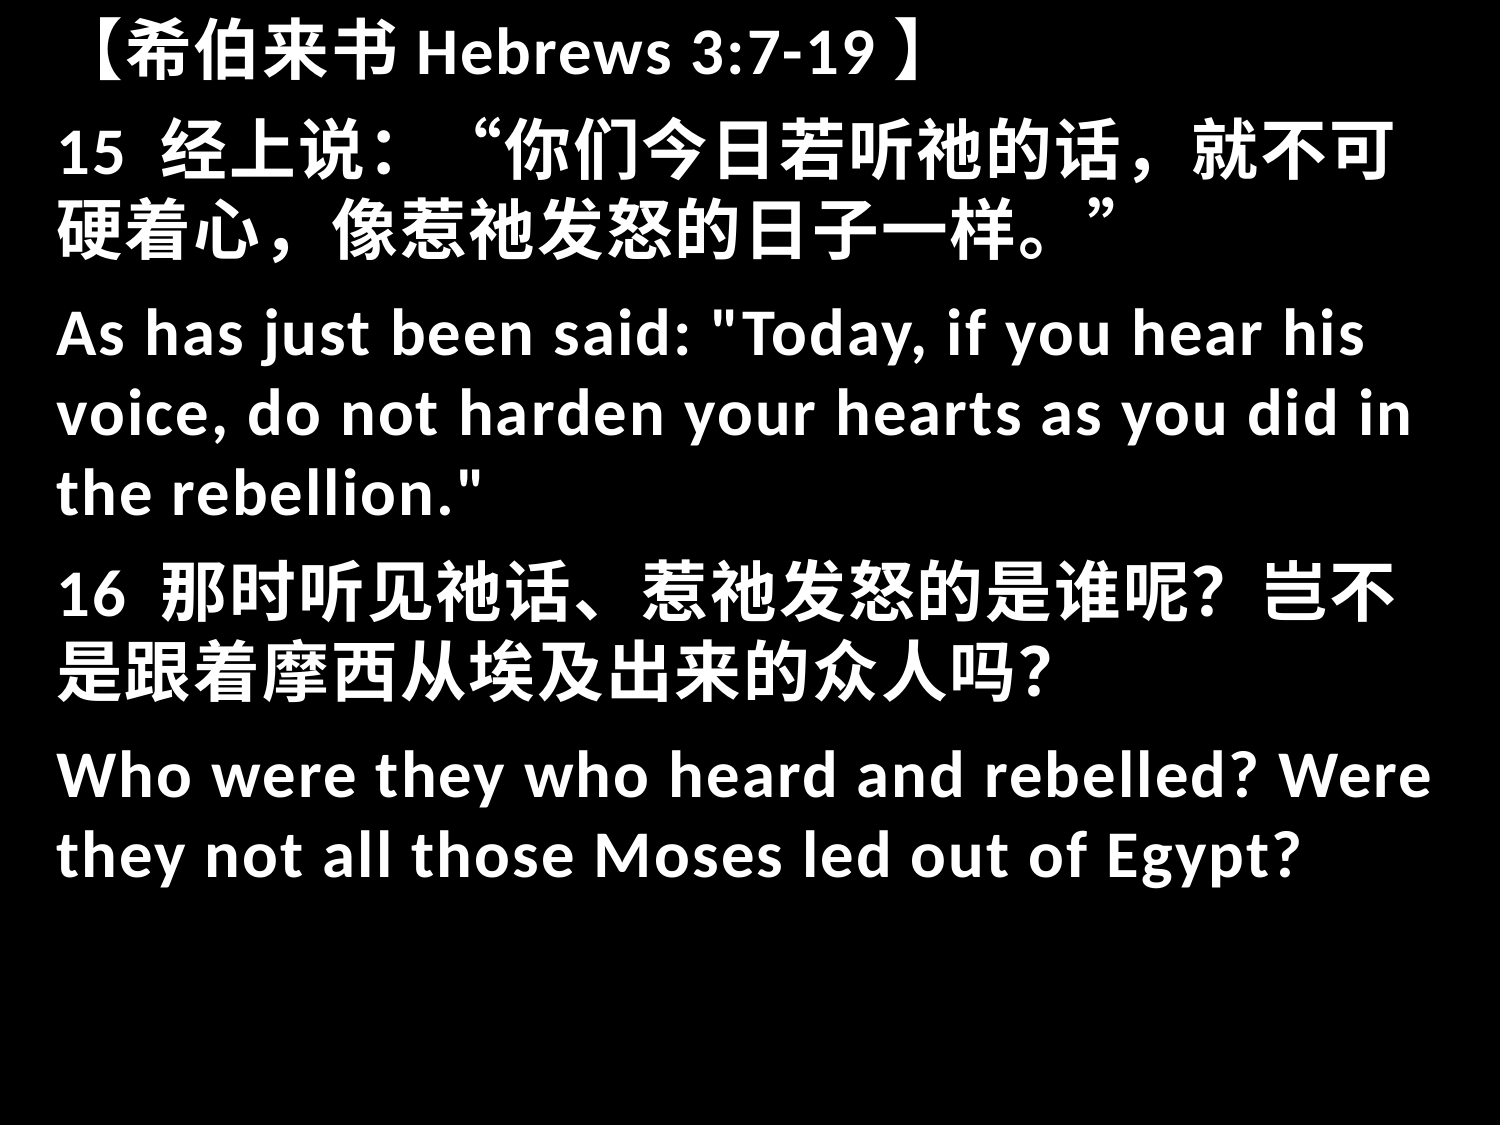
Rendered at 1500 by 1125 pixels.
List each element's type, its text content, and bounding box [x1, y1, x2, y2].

subtitle 【希伯来书Hebrews 3:7-19】 15 经上说：“你们今日若听祂的话，就不可硬着心，像惹祂发怒的日子一样。” As has just been said: "Today, if you hear his voice, do not harden your hearts as you did in the rebellion." 16 那时听见祂话、惹祂发怒的是谁呢？岂不是跟着摩西从埃及出来的众人吗？ Who were they who heard and rebelled? Were they not all those Moses led out of Egypt? [41, 0, 1459, 1125]
